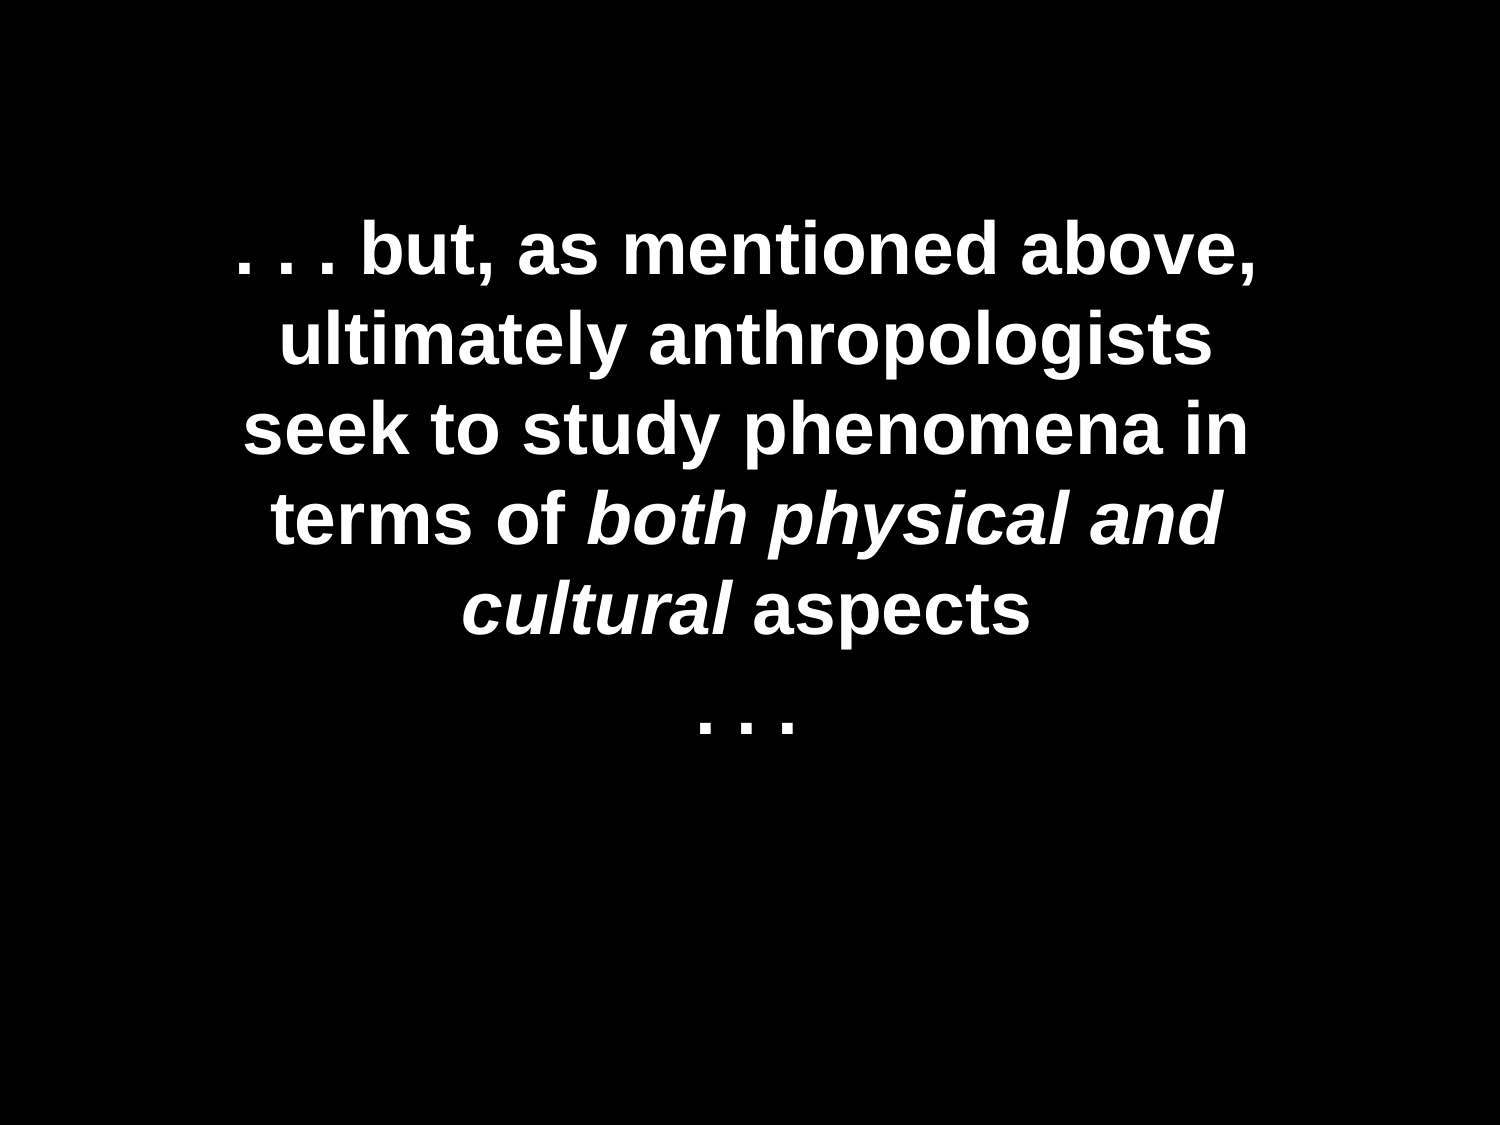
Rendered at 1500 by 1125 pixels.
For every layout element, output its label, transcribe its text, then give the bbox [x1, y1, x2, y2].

text_box . . . but, as mentioned above, ultimately anthropologists seek to study phenomena in terms of both physical and cultural aspects . . . [180, 191, 1314, 757]
